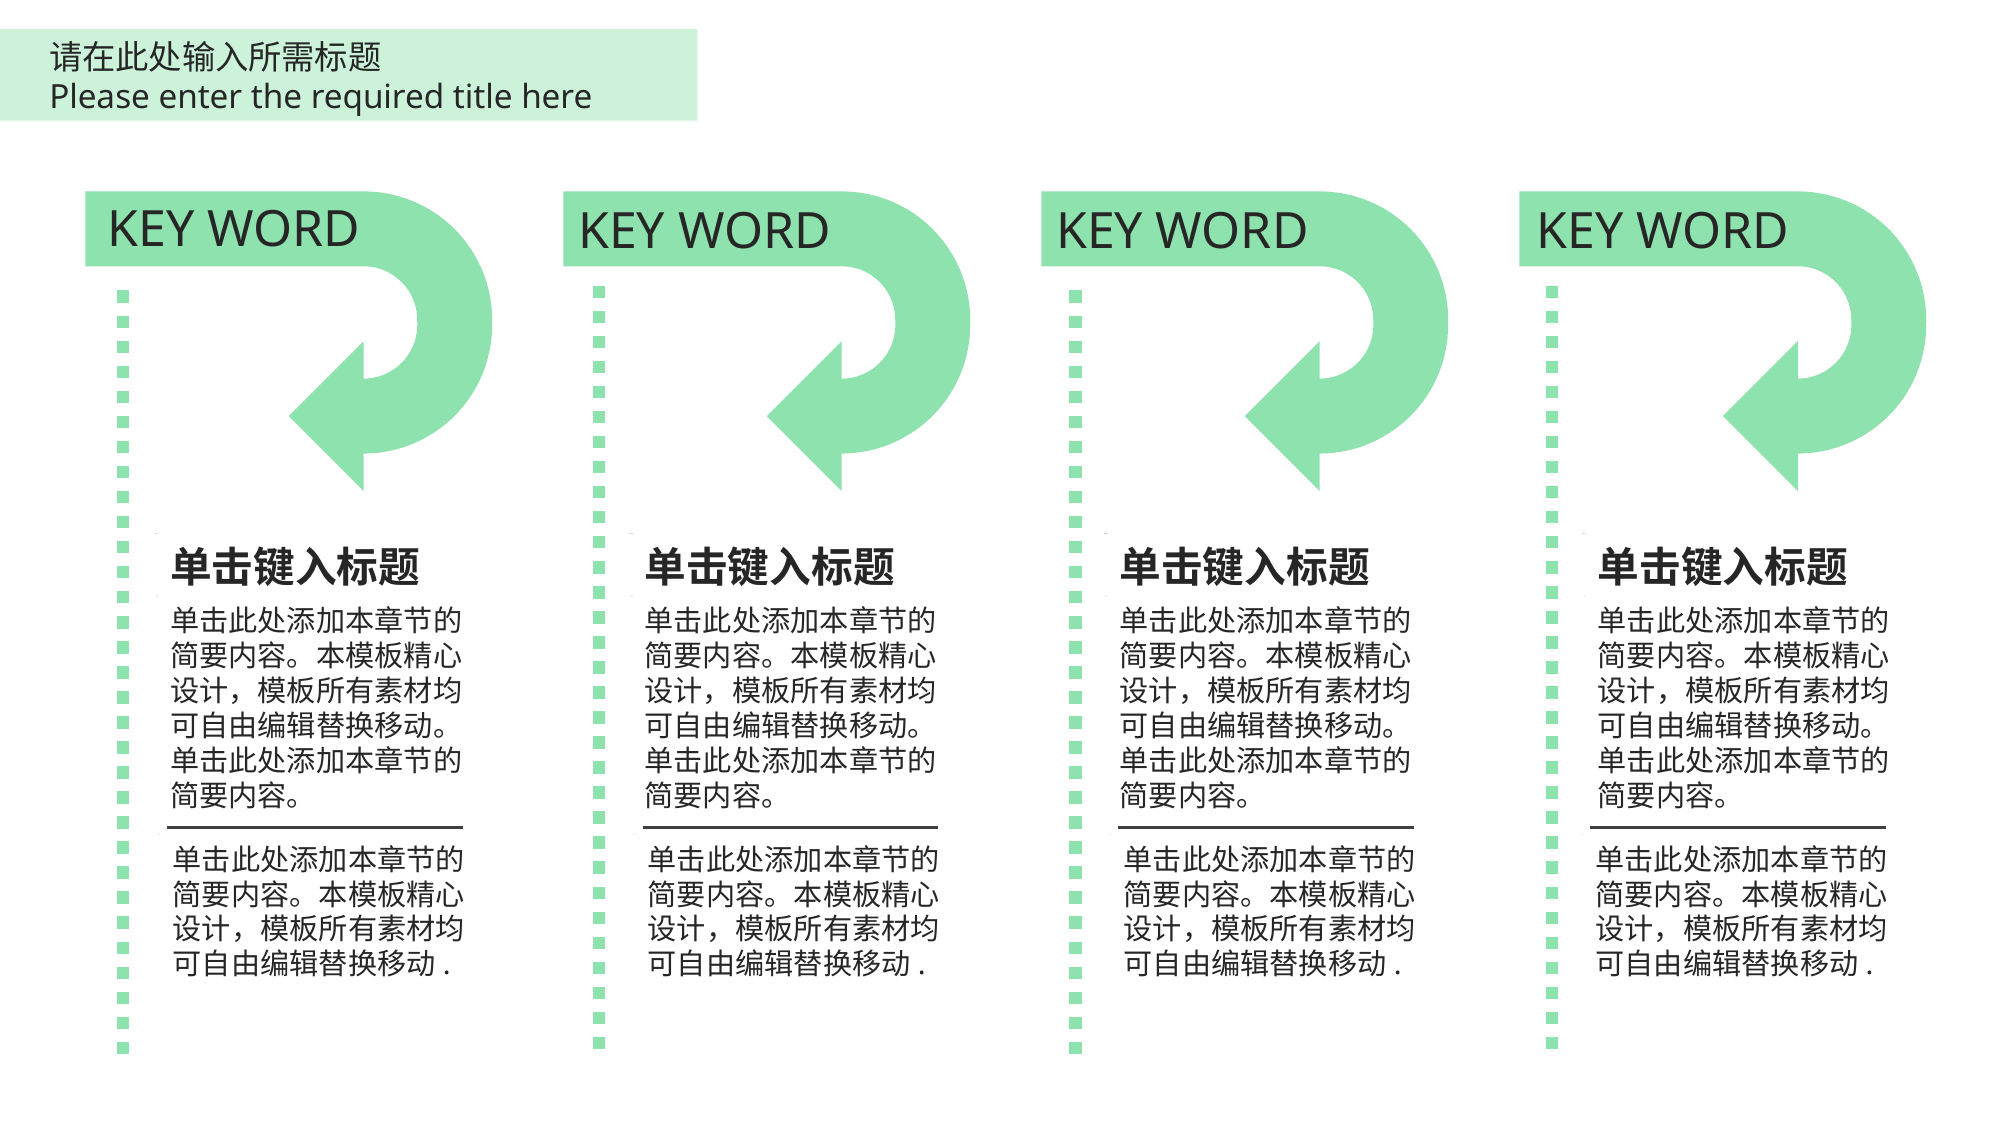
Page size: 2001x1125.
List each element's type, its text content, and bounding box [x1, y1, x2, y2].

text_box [629, 533, 964, 991]
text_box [1580, 533, 1914, 991]
text_box [1518, 190, 1928, 494]
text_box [155, 533, 489, 991]
text_box KEY WORD [1522, 191, 1886, 267]
text_box [0, 28, 698, 122]
text_box [84, 190, 494, 494]
text_box KEY WORD [92, 189, 457, 265]
text_box [562, 190, 972, 494]
text_box KEY WORD [1041, 191, 1405, 267]
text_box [1104, 533, 1439, 991]
text_box [1040, 190, 1450, 494]
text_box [34, 29, 684, 126]
text_box KEY WORD [563, 191, 927, 267]
